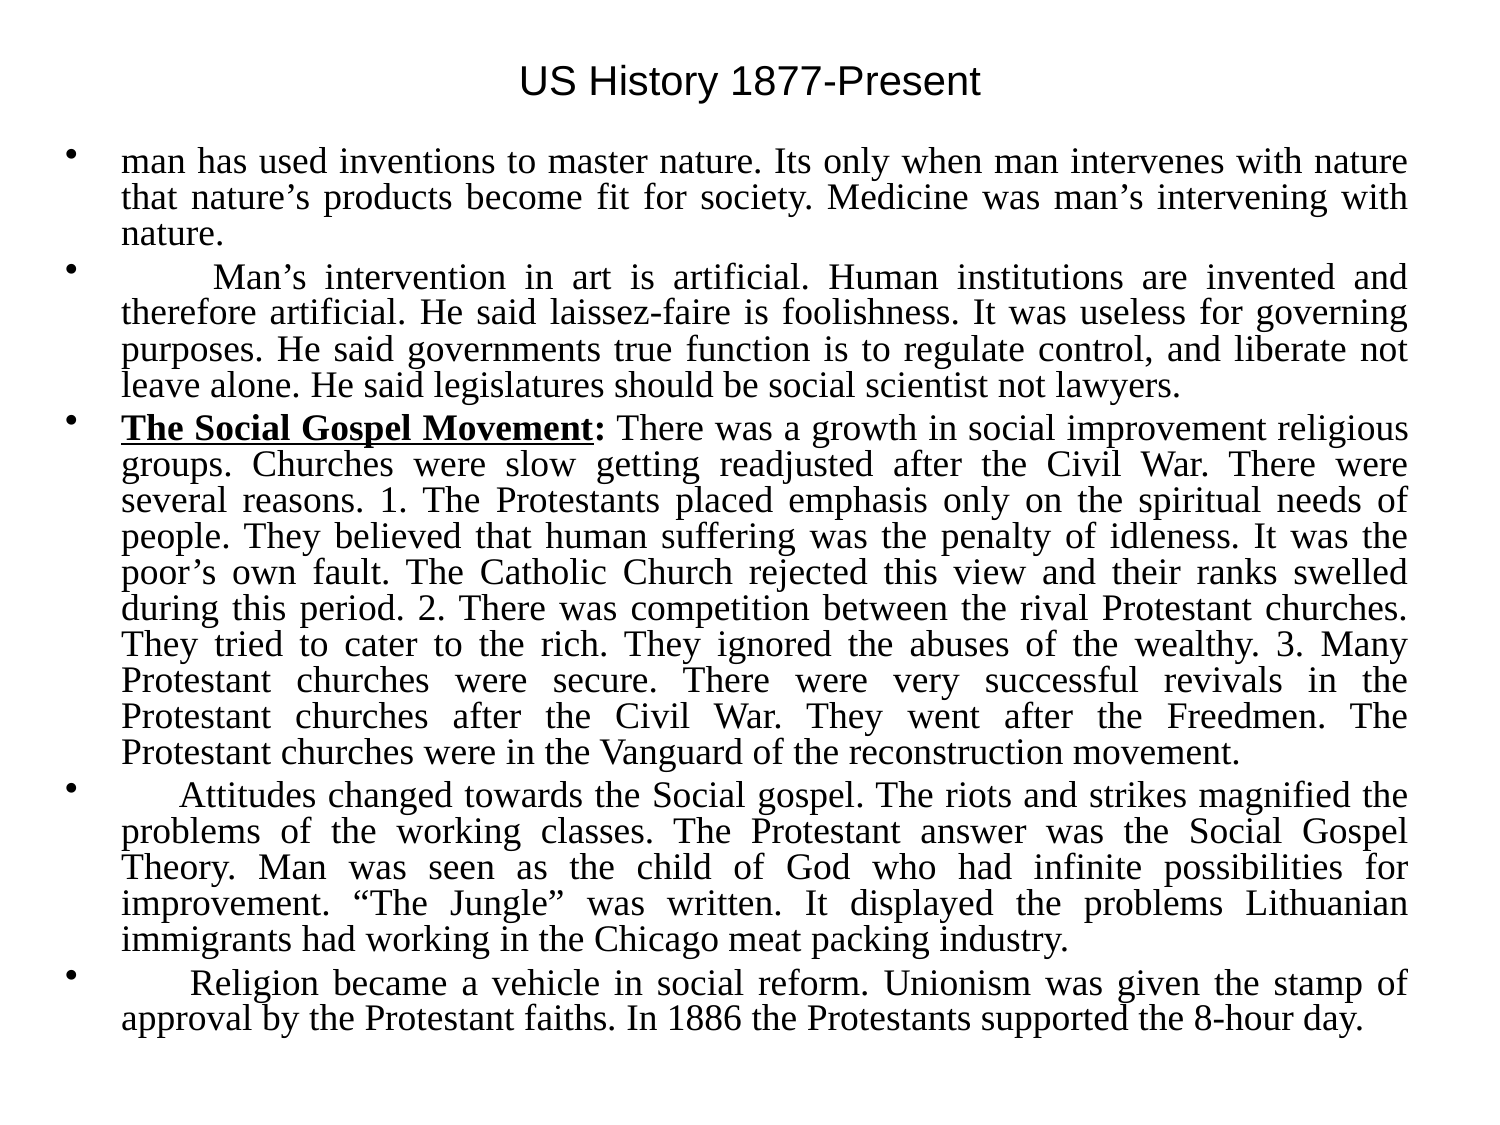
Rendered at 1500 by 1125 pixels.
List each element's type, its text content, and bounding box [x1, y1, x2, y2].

title US History 1877-Present [75, 45, 1425, 113]
list man has used inventions to master nature. Its only when man intervenes with nature that nature’s products become fit for society. Medicine was man’s intervening with nature. Man’s intervention in art is artificial. Human institutions are invented and therefore artificial. He said laissez-faire is foolishness. It was useless for governing purposes. He said governments true function is to regulate control, and liberate not leave alone. He said legislatures should be social scientist not lawyers. The Social Gospel Movement: There was a growth in social improvement religious groups. Churches were slow getting readjusted after the Civil War. There were several reasons. 1. The Protestants placed emphasis only on the spiritual needs of people. They believed that human suffering was the penalty of idleness. It was the poor’s own fault. The Catholic Church rejected this view and their ranks swelled during this period. 2. There was competition between the rival Protestant churches. They tried to cater to the rich. They ignored the abuses of the wealthy. 3. Many Protestant churches were secure. There were very successful revivals in the Protestant churches after the Civil War. They went after the Freedmen. The Protestant churches were in the Vanguard of the reconstruction movement. Attitudes changed towards the Social gospel. The riots and strikes magnified the problems of the working classes. The Protestant answer was the Social Gospel Theory. Man was seen as the child of God who had infinite possibilities for improvement. “The Jungle” was written. It displayed the problems Lithuanian immigrants had working in the Chicago meat packing industry. Religion became a vehicle in social reform. Unionism was given the stamp of approval by the Protestant faiths. In 1886 the Protestants supported the 8-hour day. [50, 137, 1425, 1063]
